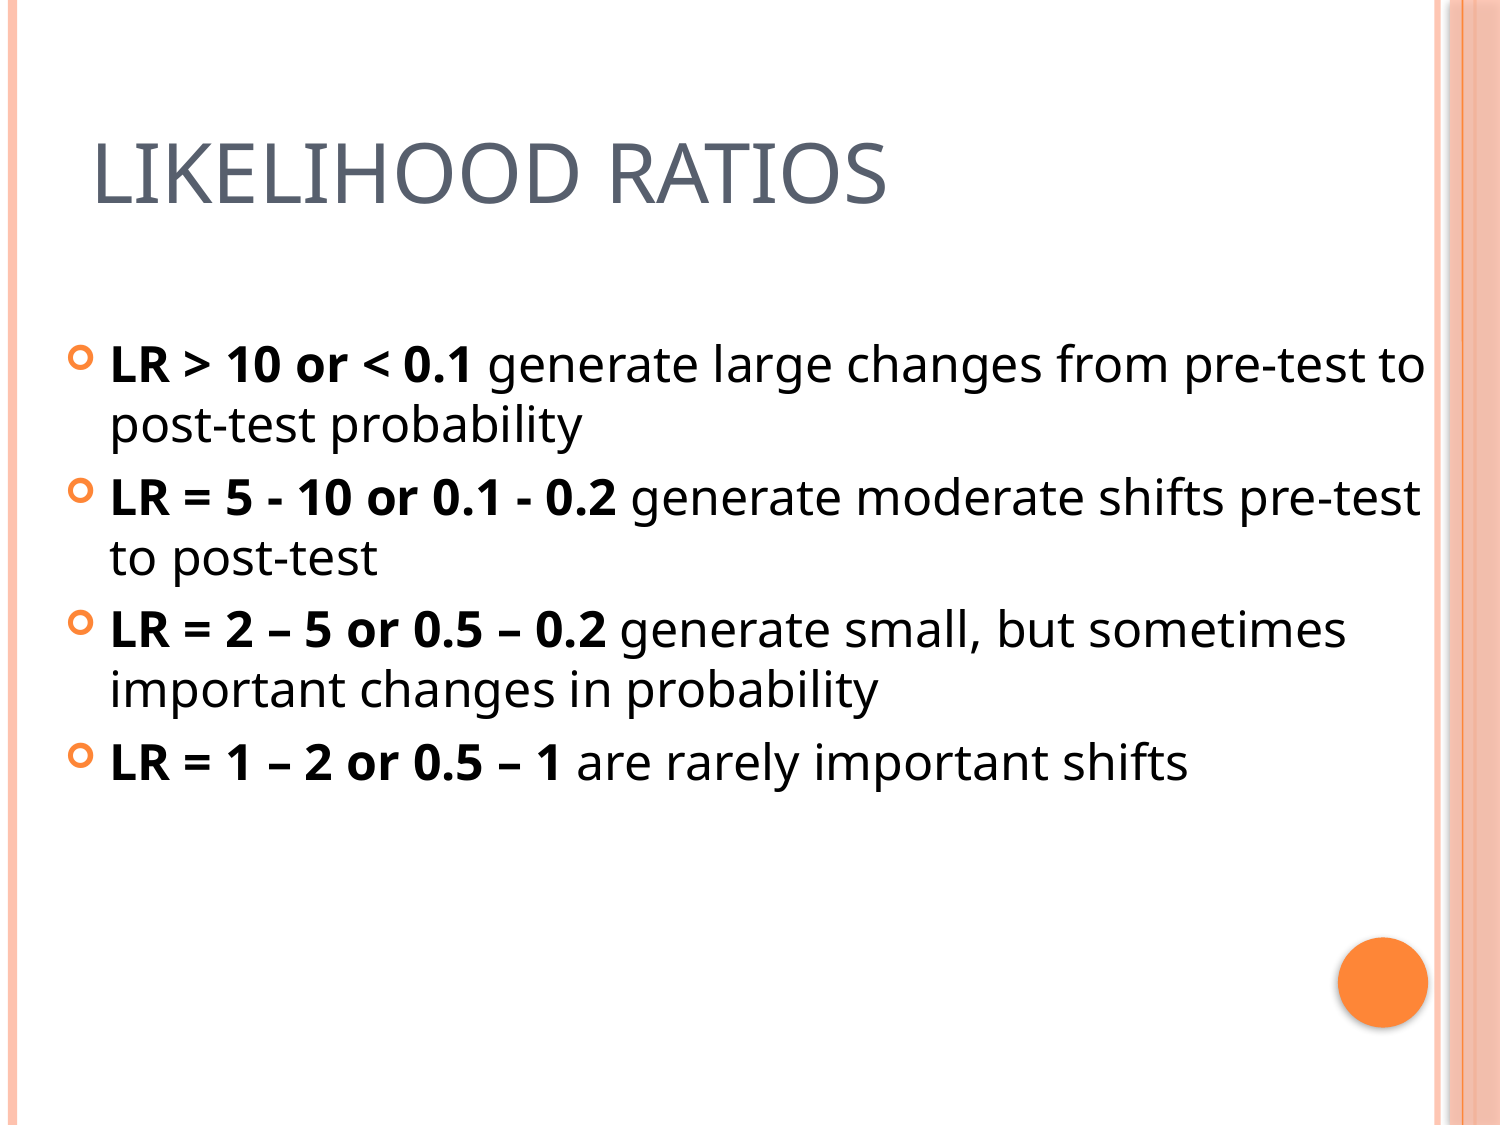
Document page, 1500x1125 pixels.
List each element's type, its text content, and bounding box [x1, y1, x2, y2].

title LIKELIHOOD RATIOS [75, 45, 1425, 300]
list LR > 10 or < 0.1 generate large changes from pre-test to post-test probability LR = 5 - 10 or 0.1 - 0.2 generate moderate shifts pre-test to post-test LR = 2 – 5 or 0.5 – 0.2 generate small, but sometimes important changes in probability LR = 1 – 2 or 0.5 – 1 are rarely important shifts [49, 324, 1463, 1088]
